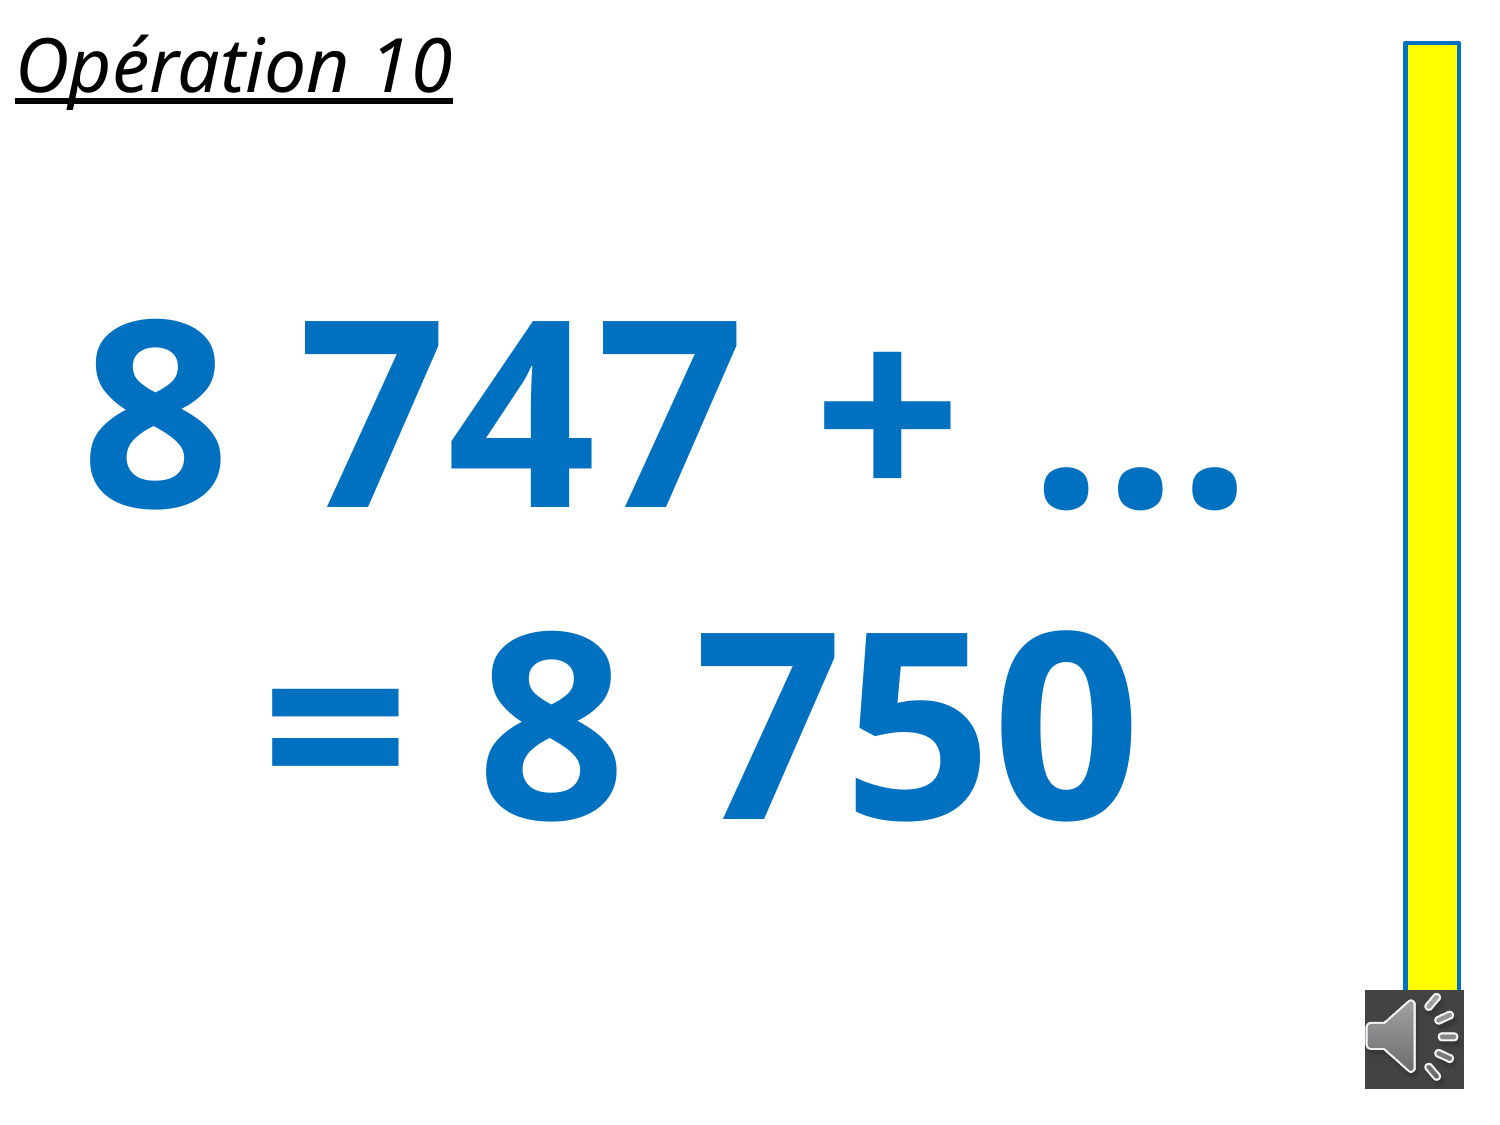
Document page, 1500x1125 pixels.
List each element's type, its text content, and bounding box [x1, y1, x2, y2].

text_box [1403, 41, 1461, 987]
text_box 8 747 + … = 8 750 [0, 239, 1403, 880]
title Opération 10 [0, 0, 502, 126]
picture [1364, 989, 1465, 1090]
